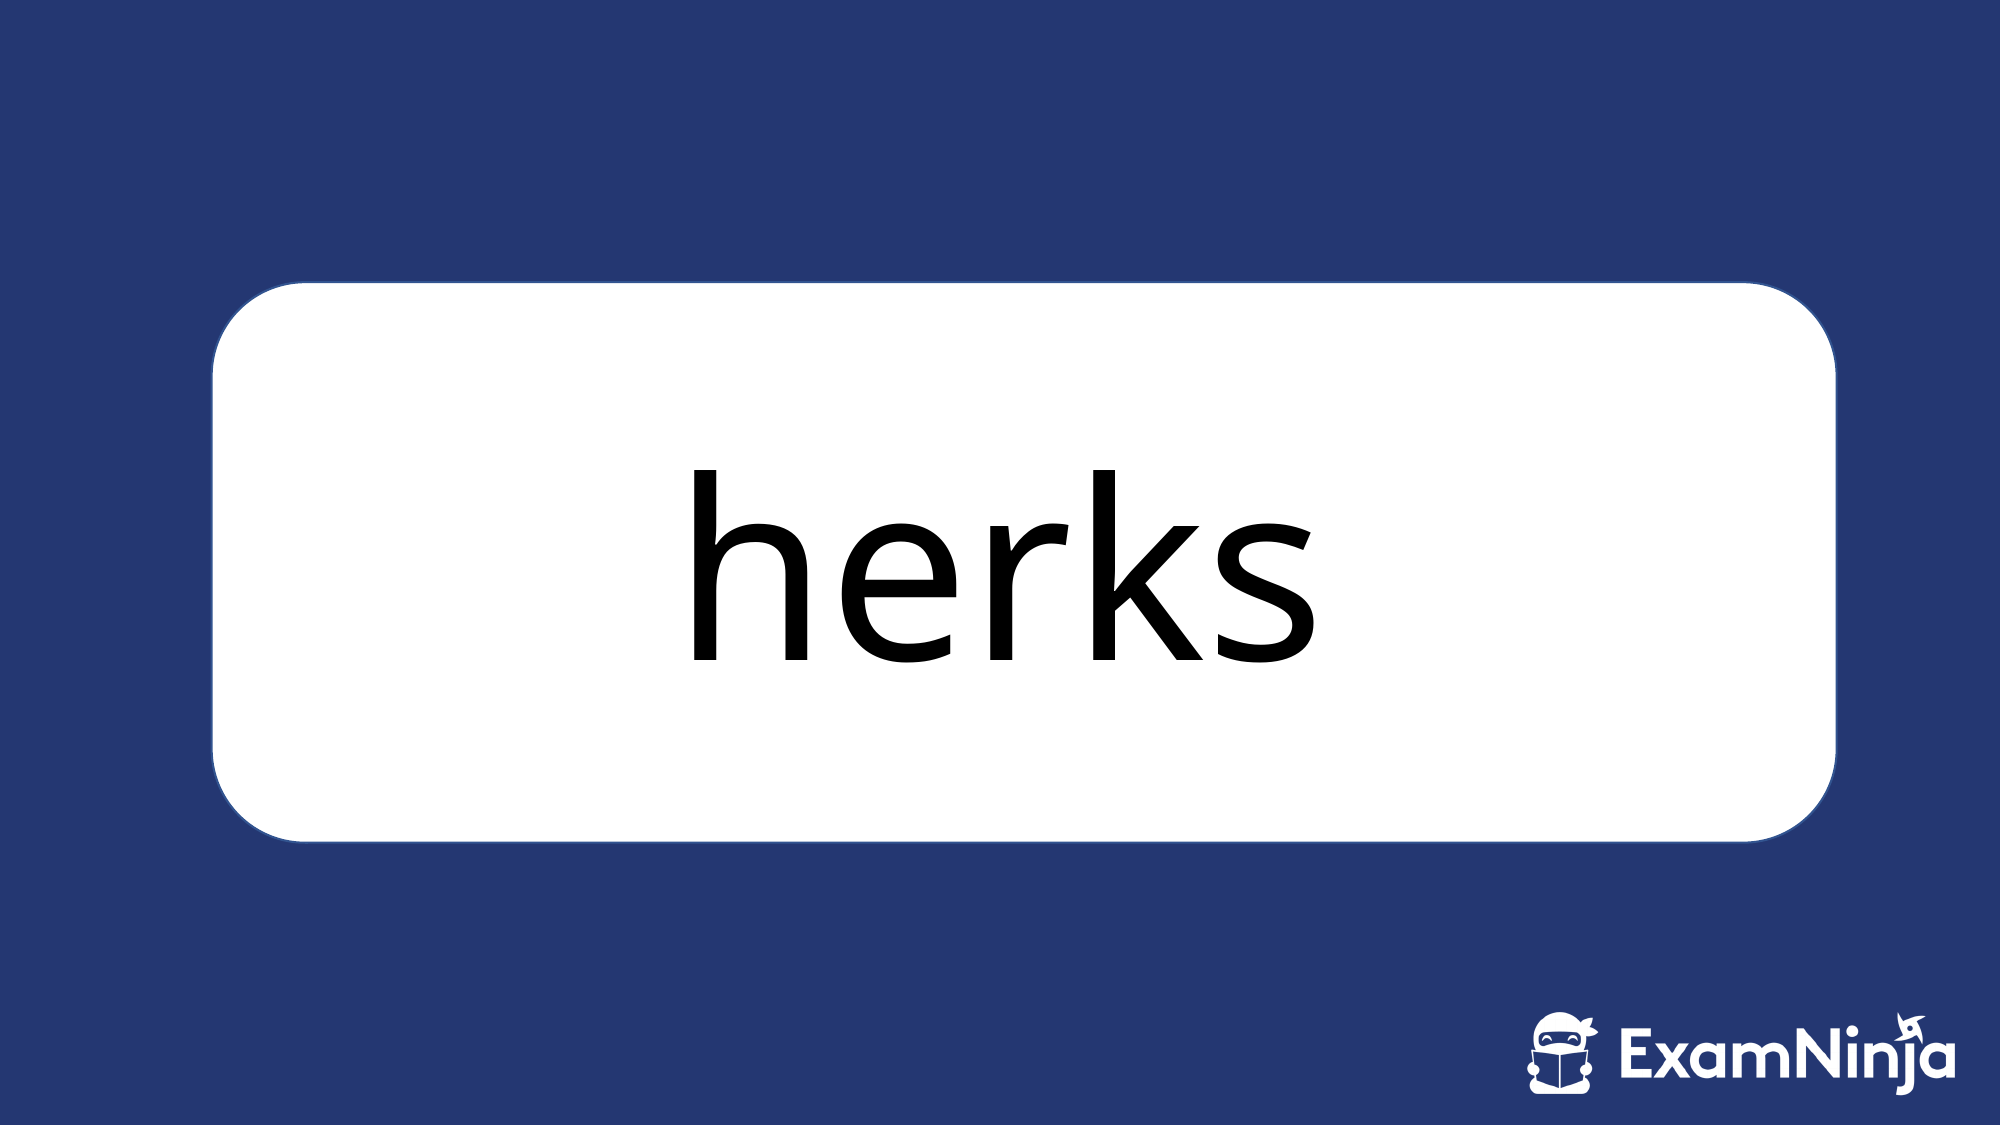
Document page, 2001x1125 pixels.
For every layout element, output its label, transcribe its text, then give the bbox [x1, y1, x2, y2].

text_box [210, 719, 1838, 844]
text_box herks [143, 403, 1857, 719]
picture [1501, 1003, 1979, 1102]
text_box [210, 281, 1838, 403]
